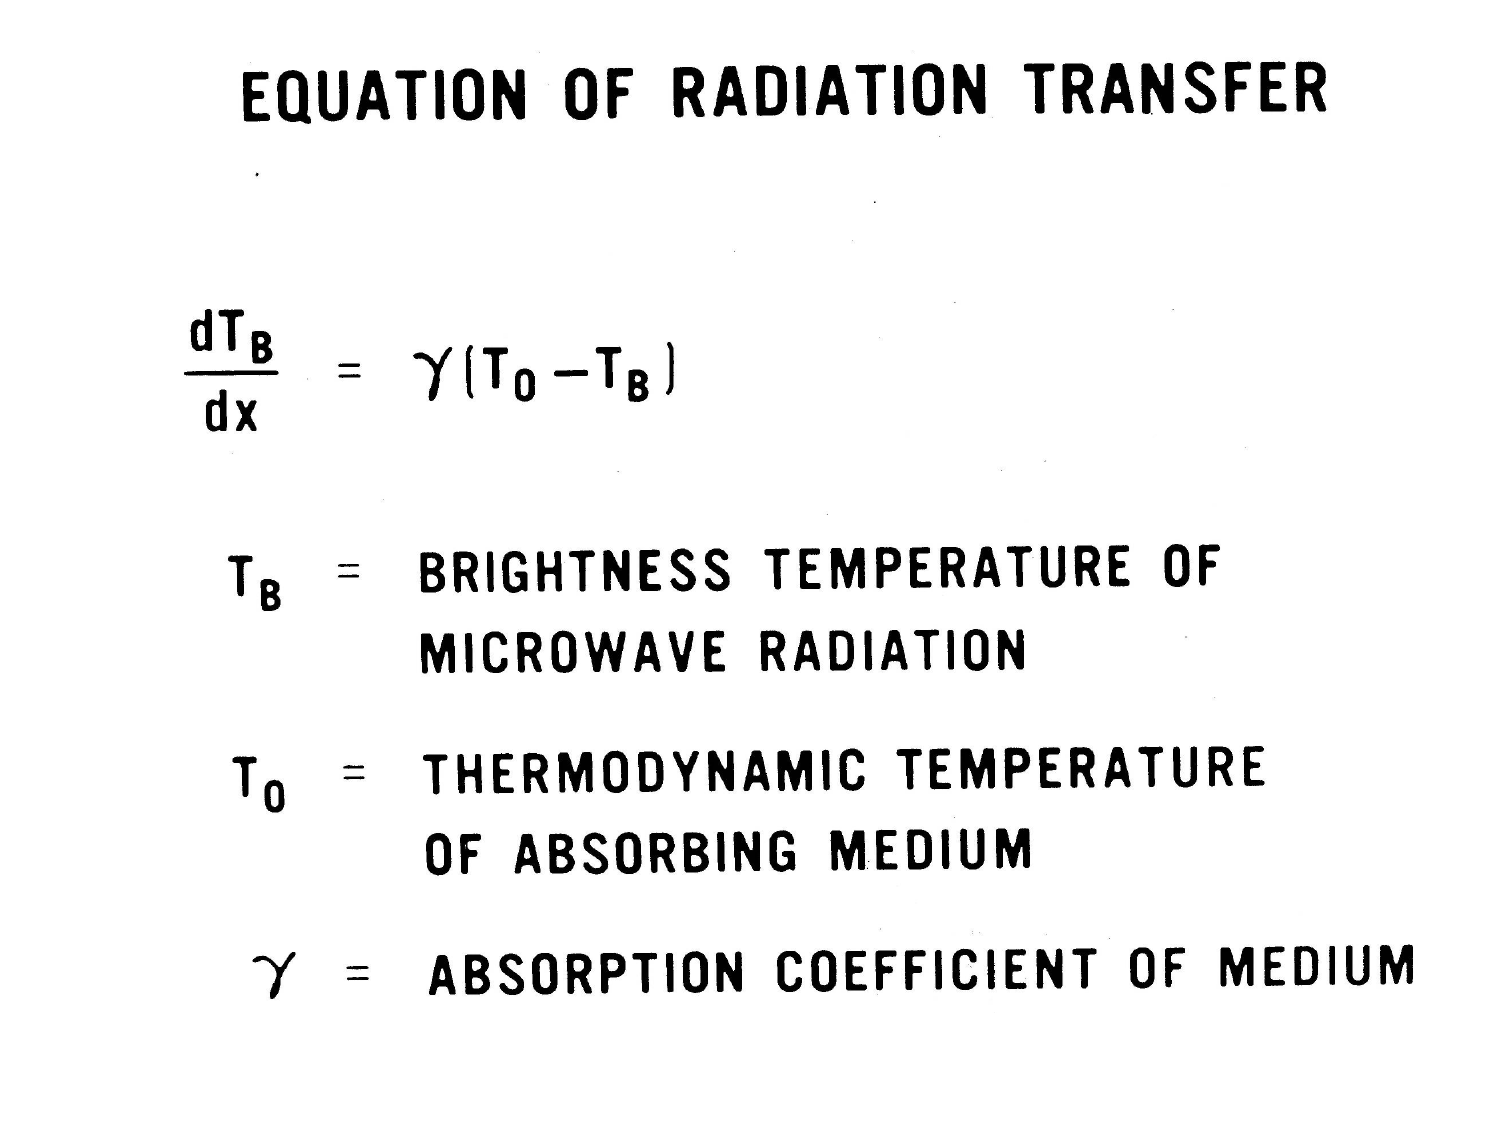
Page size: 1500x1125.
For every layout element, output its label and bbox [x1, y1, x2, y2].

picture [174, 49, 1426, 1013]
